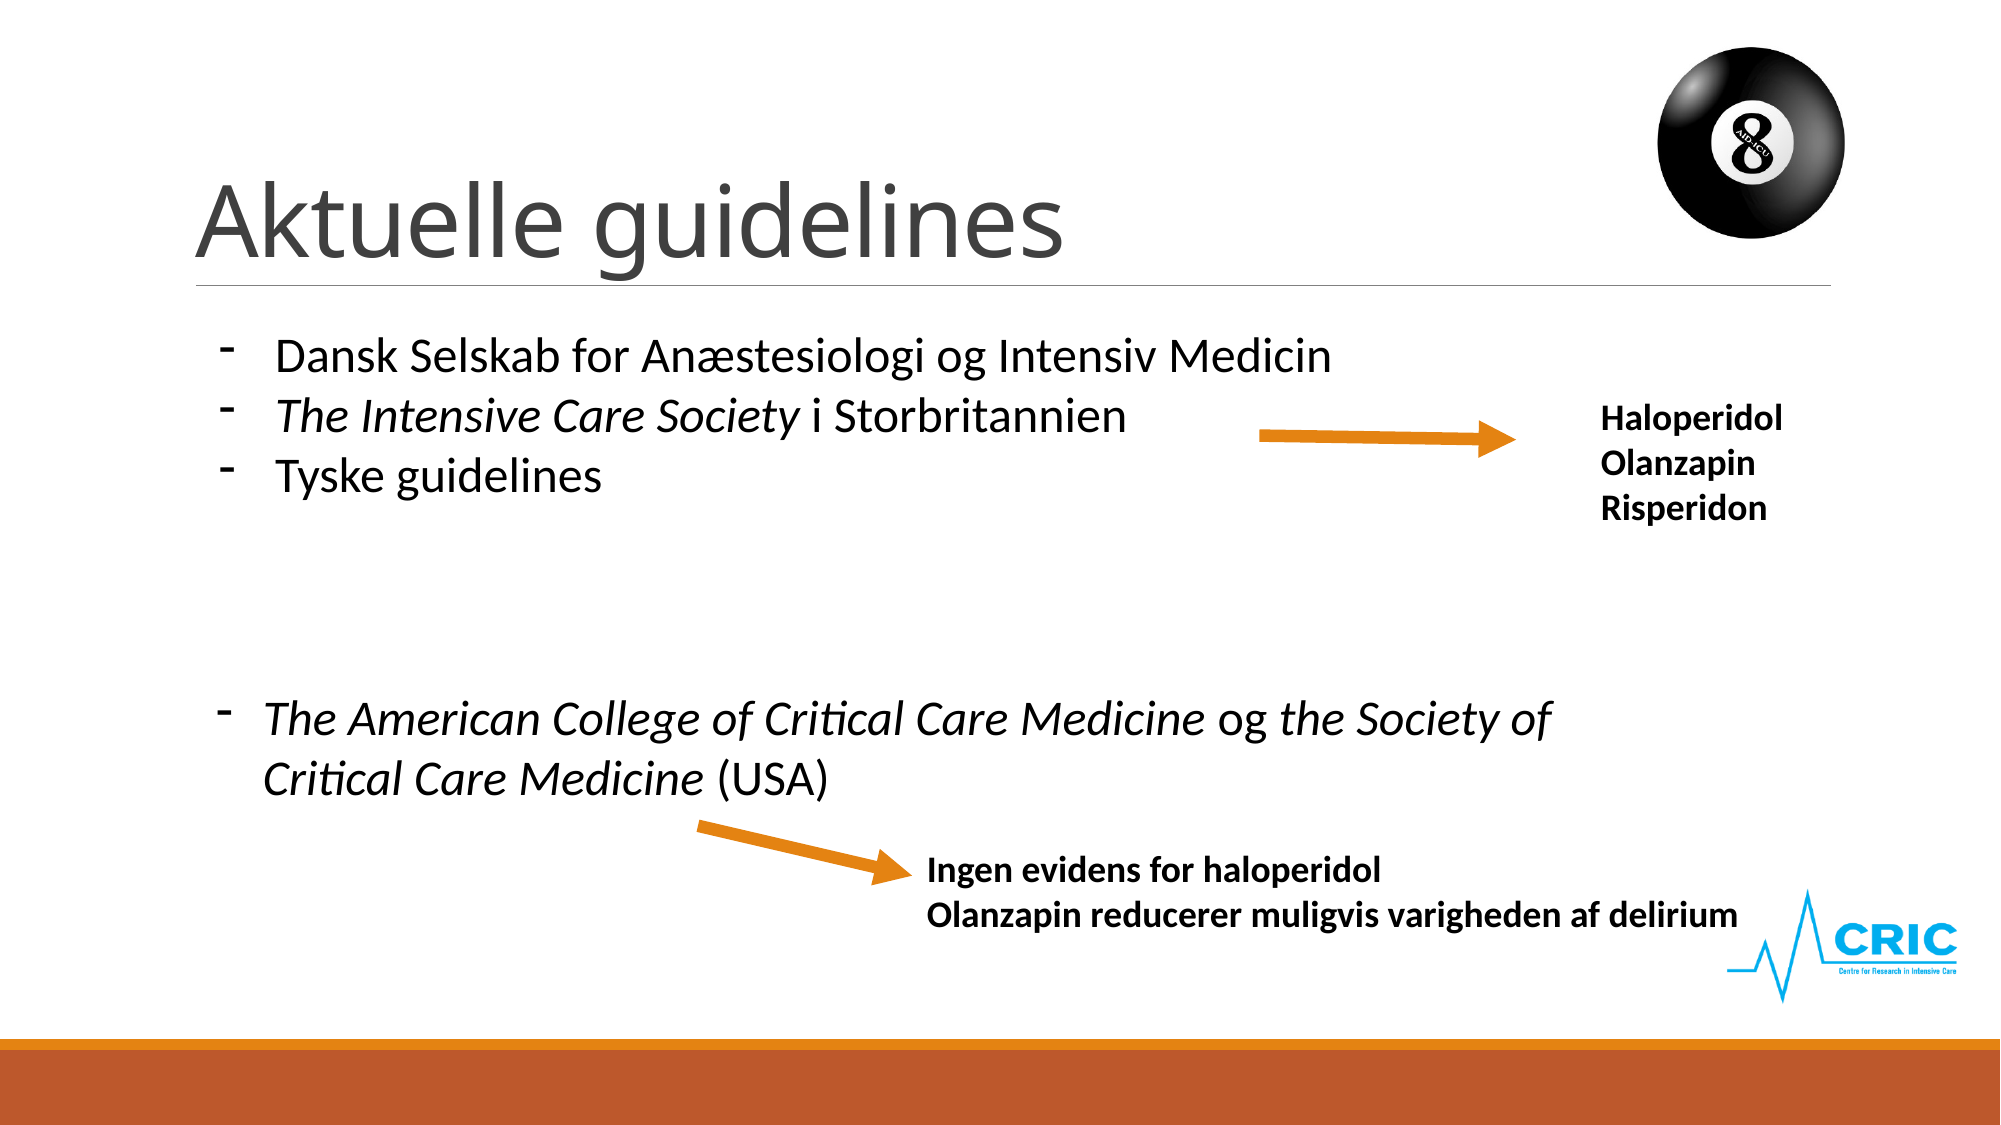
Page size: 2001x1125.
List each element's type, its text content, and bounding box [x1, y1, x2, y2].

picture [1720, 881, 1970, 1012]
text_box Dansk Selskab for Anæstesiologi og Intensiv Medicin The Intensive Care Society i Storbritannien Tyske guidelines [204, 315, 1357, 511]
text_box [697, 825, 913, 877]
text_box Haloperidol Olanzapin Risperidon [1586, 385, 1951, 581]
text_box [1258, 435, 1517, 441]
picture [1655, 46, 1846, 240]
text_box Ingen evidens for haloperidol Olanzapin reducerer muligvis varigheden af delirium [912, 837, 1799, 943]
text_box The American College of Critical Care Medicine og the Society of Critical Care Medicine (USA) [201, 678, 1634, 874]
title Aktuelle guidelines [180, 47, 1830, 285]
